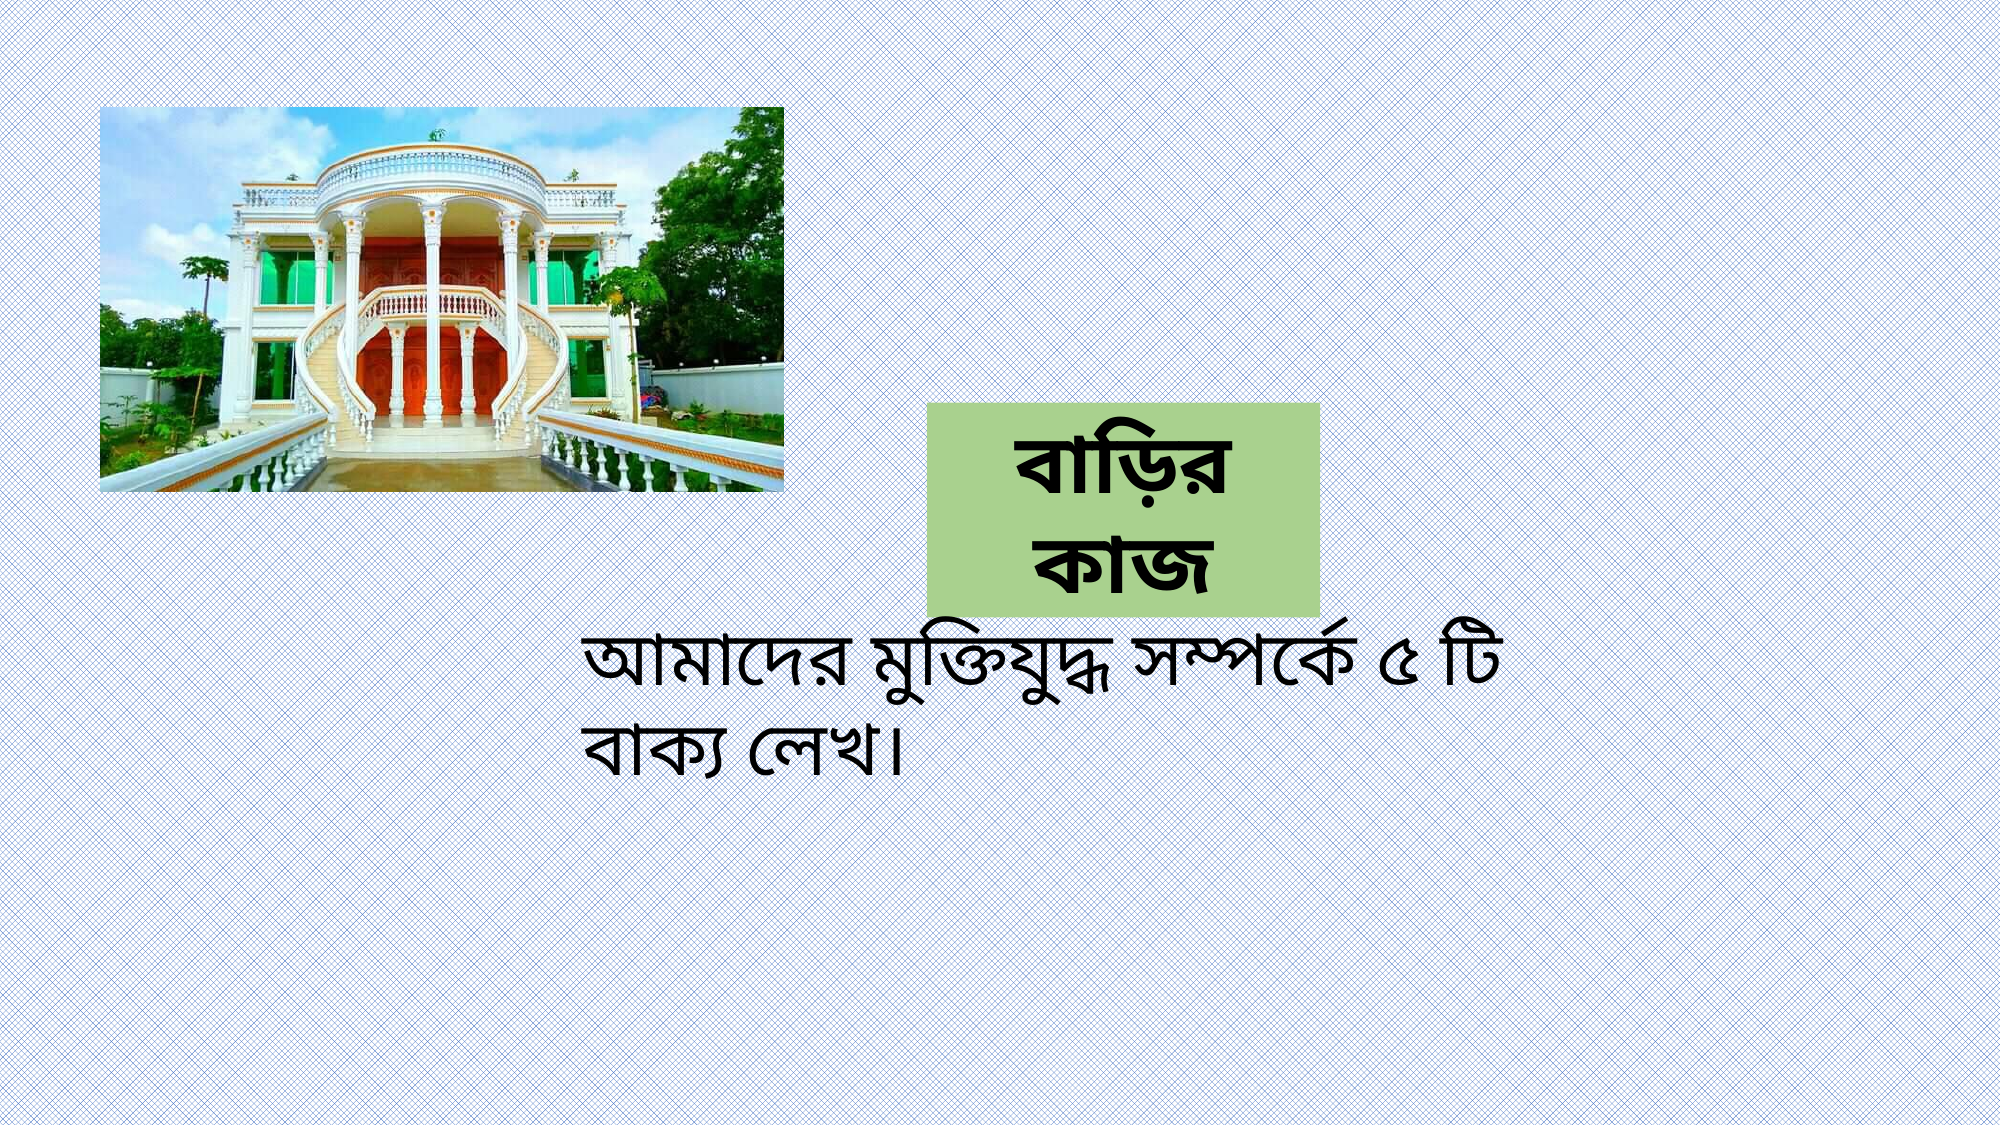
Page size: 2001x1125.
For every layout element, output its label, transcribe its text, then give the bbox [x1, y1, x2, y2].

text_box আমাদের মুক্তিযুদ্ধ সম্পর্কে ৫ টি বাক্য লেখ। [567, 602, 1624, 888]
picture [100, 107, 784, 492]
text_box বাড়ির কাজ [926, 402, 1321, 602]
